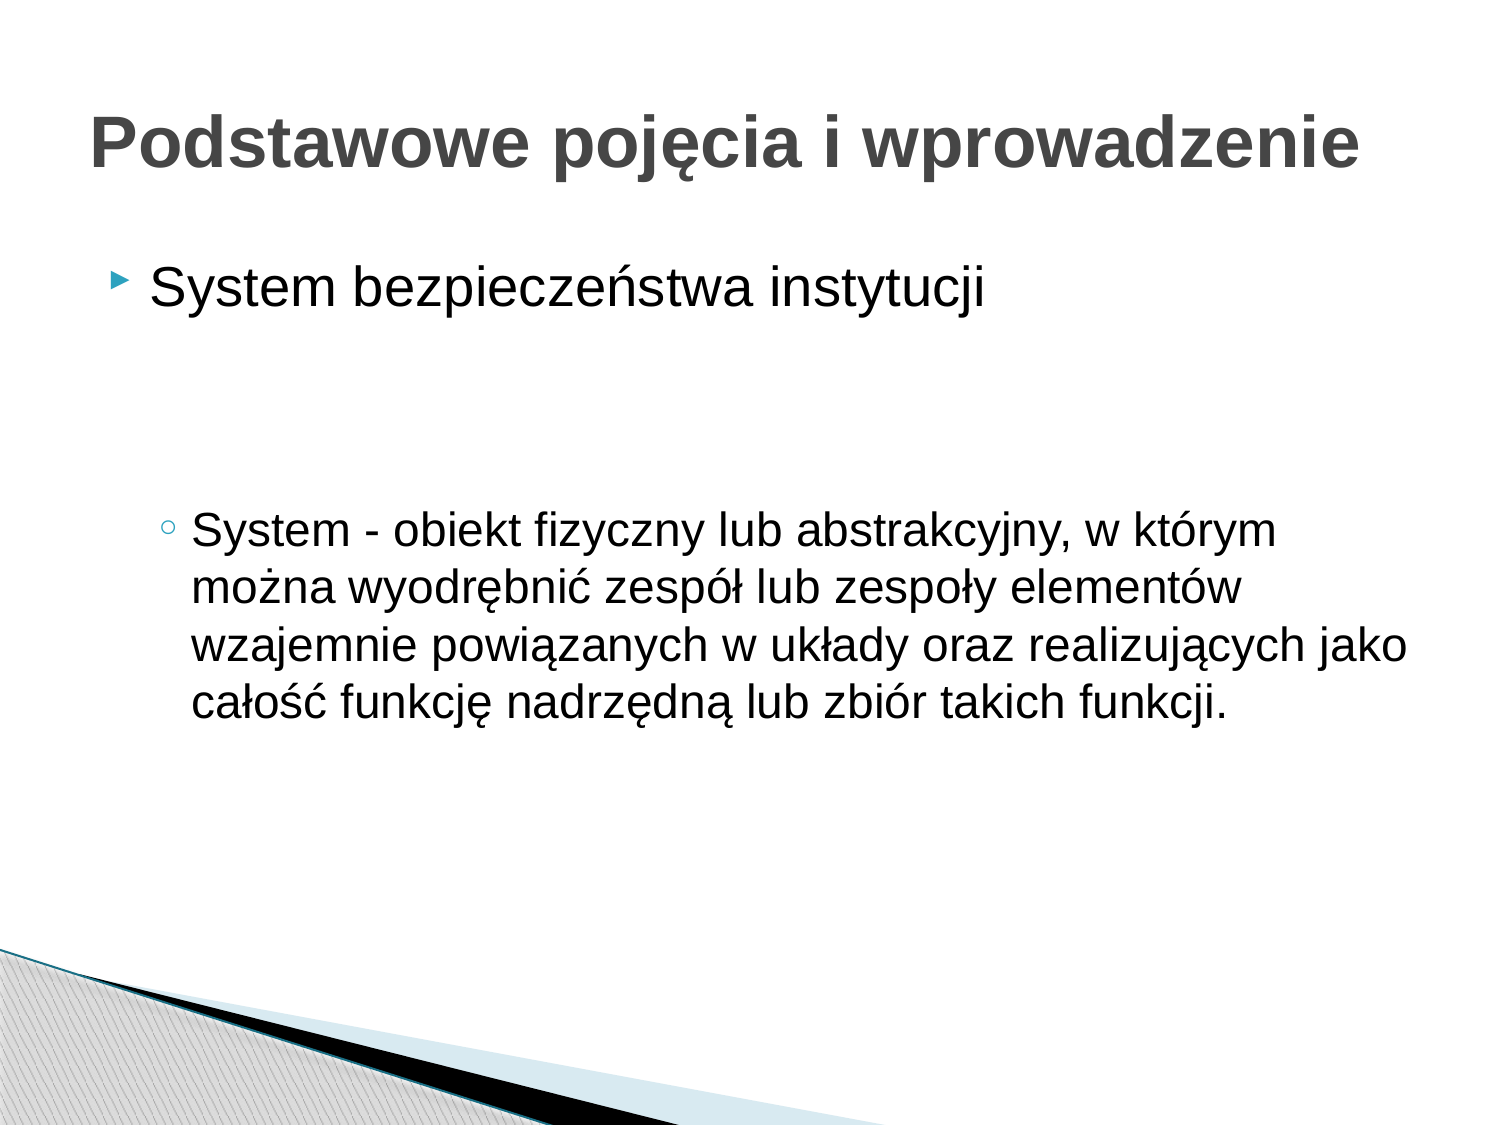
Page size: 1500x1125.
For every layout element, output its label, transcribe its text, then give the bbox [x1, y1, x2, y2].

title Podstawowe pojęcia i wprowadzenie [75, 45, 1425, 233]
list System bezpieczeństwa instytucji System - obiekt fizyczny lub abstrakcyjny, w którym można wyodrębnić zespół lub zespoły elementów wzajemnie powiązanych w układy oraz realizujących jako całość funkcję nadrzędną lub zbiór takich funkcji. [75, 243, 1425, 986]
